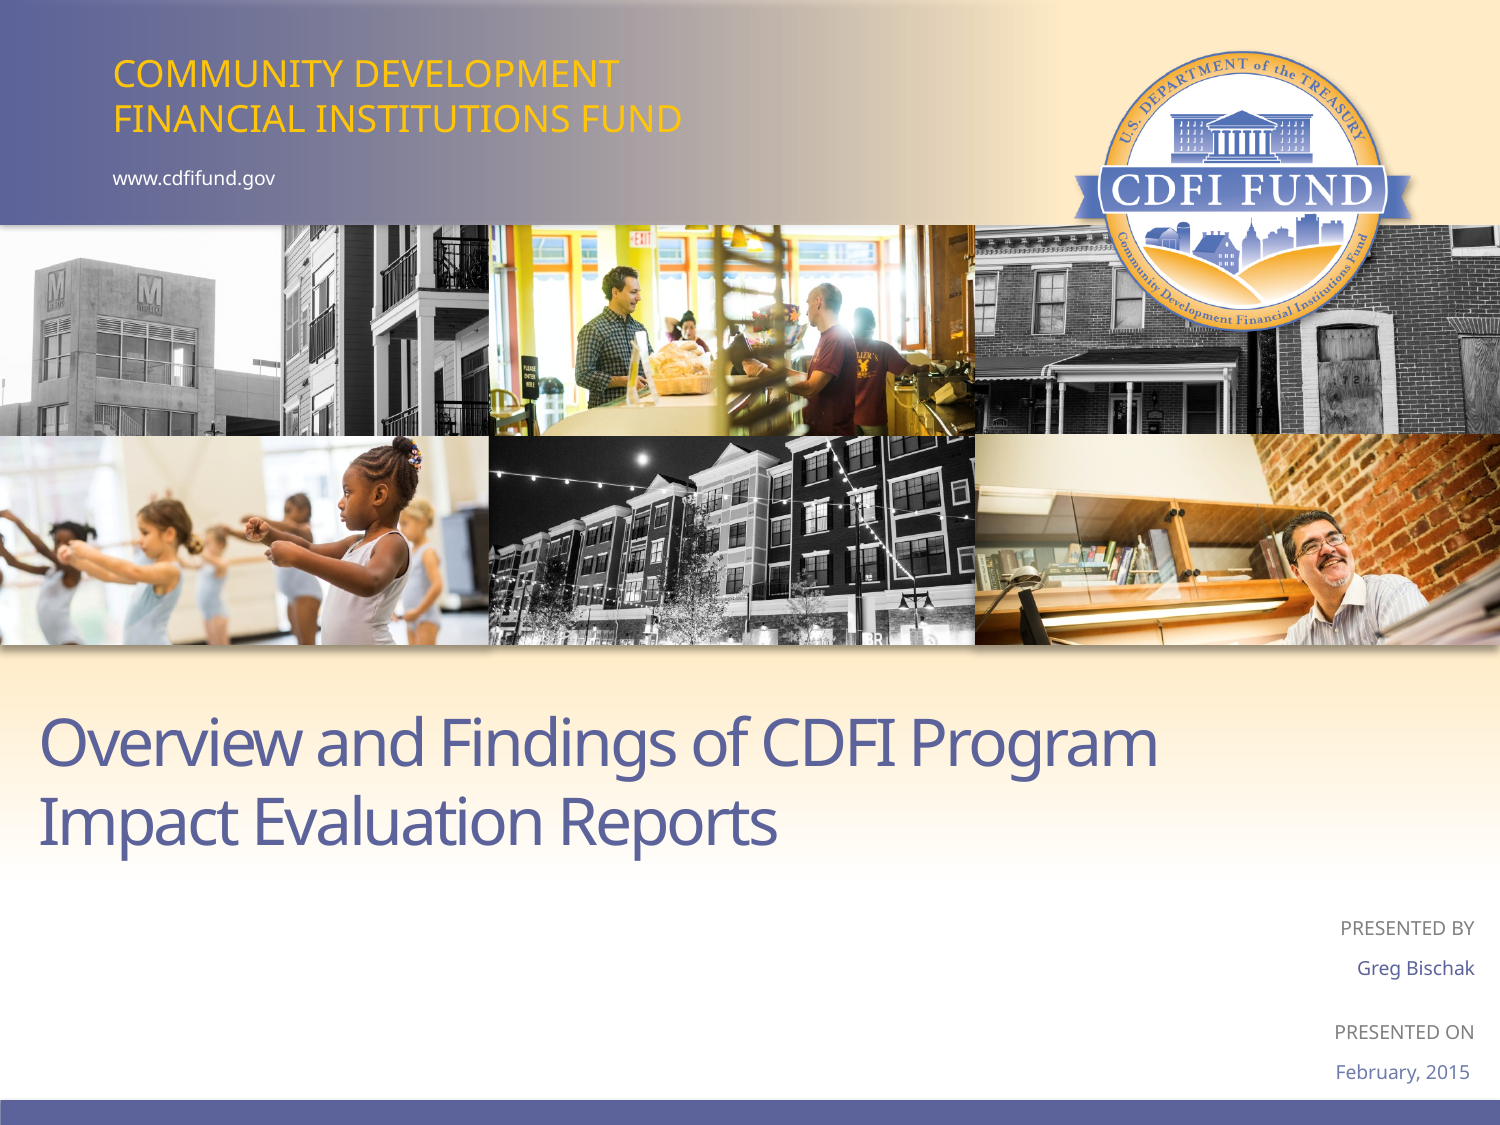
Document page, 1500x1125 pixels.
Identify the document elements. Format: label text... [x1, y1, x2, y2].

title Overview and Findings of CDFI Program Impact Evaluation Reports [39, 699, 1341, 938]
picture [0, 49, 1500, 645]
text_box PRESENTED BY Greg Bischak PRESENTED ON February, 2015 [1137, 912, 1475, 1088]
